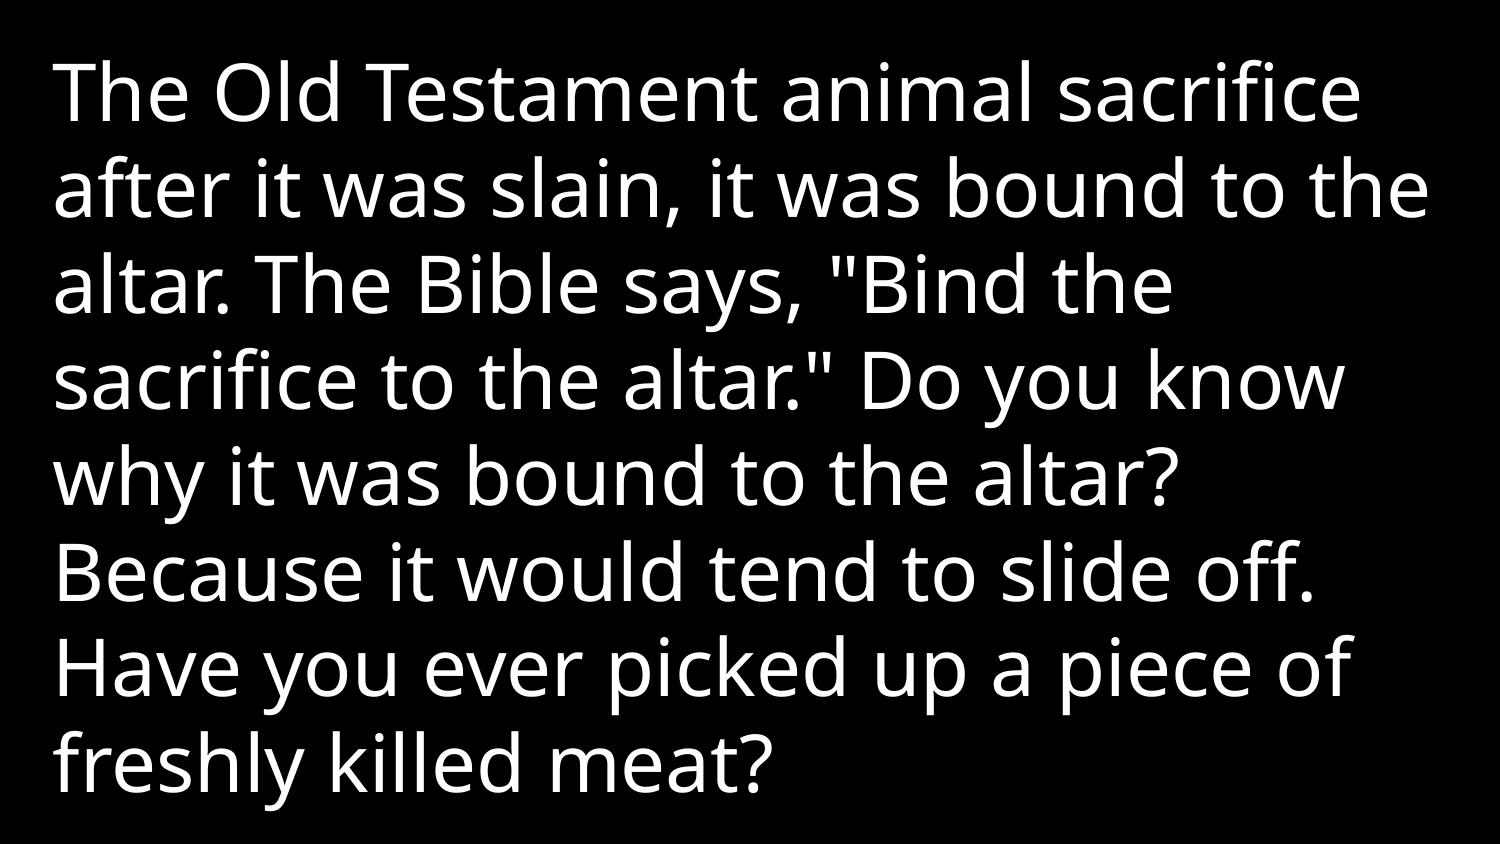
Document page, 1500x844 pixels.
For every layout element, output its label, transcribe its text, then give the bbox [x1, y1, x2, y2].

subtitle The Old Testament animal sacrifice after it was slain, it was bound to the altar. The Bible says, "Bind the sacrifice to the altar." Do you know why it was bound to the altar? Because it would tend to slide off. Have you ever picked up a piece of freshly killed meat? [37, 34, 1463, 822]
